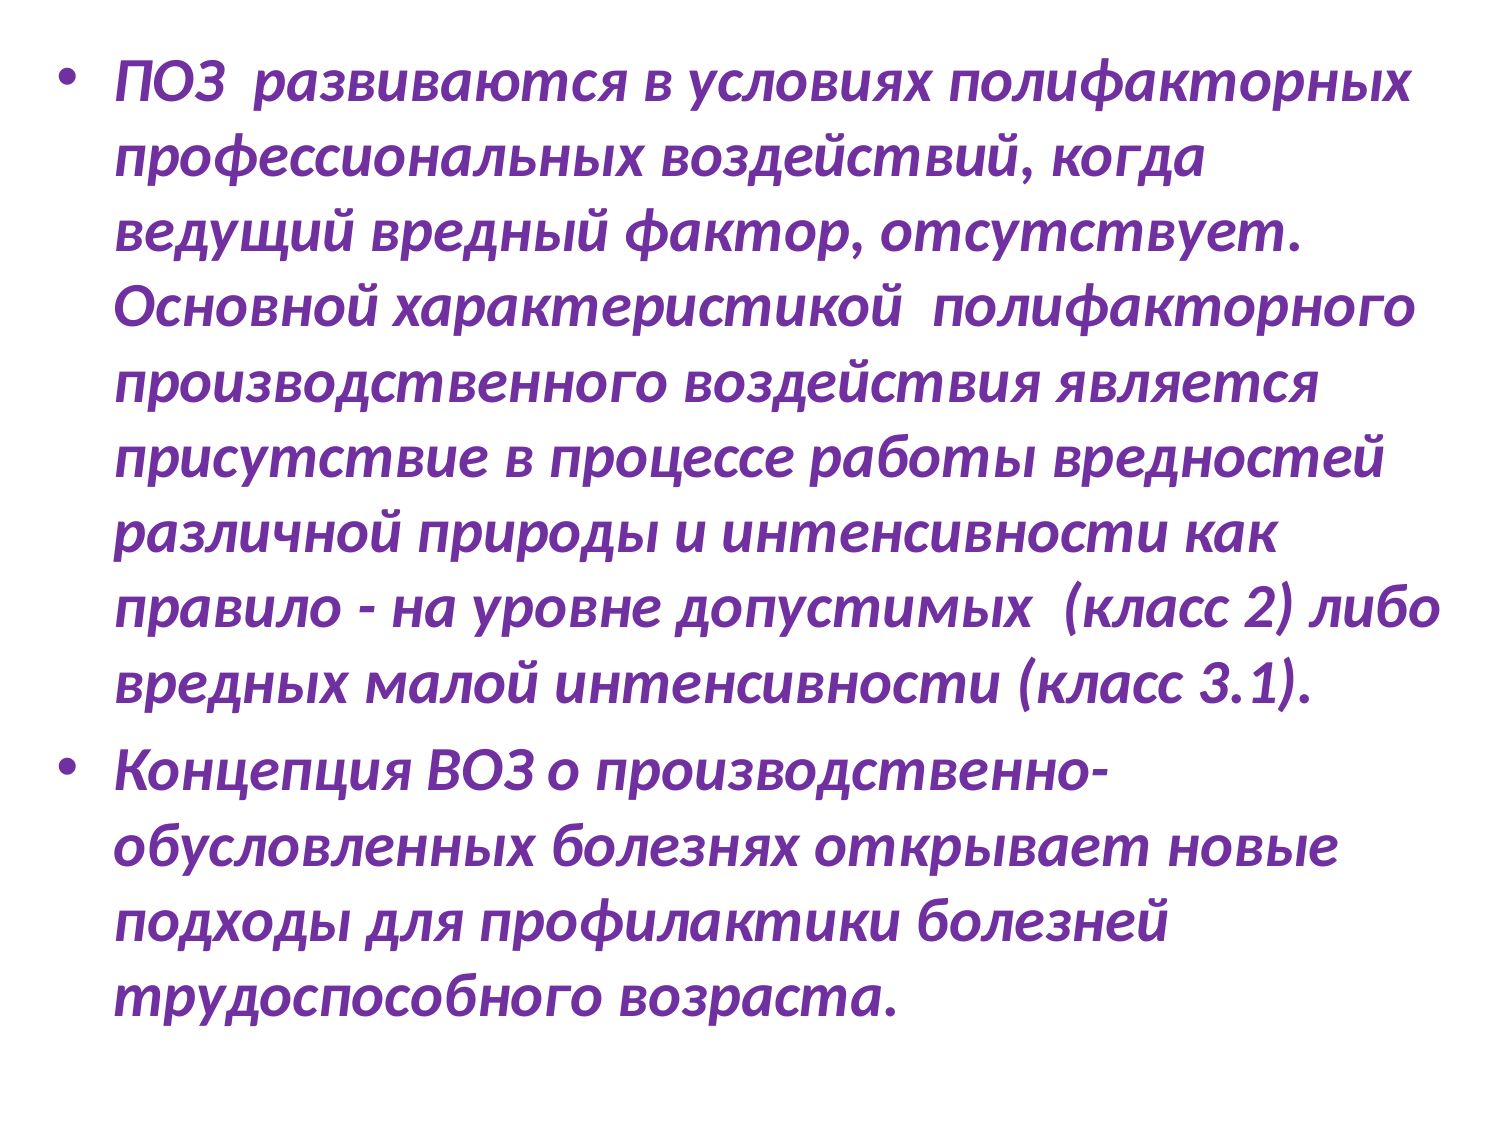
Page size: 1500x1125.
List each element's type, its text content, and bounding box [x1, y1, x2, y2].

list ПОЗ развиваются в условиях полифакторных профессиональных воздействий, когда ведущий вредный фактор, отсутствует. Основной характеристикой полифакторного производственного воздействия является присутствие в процессе работы вредностей различной природы и интенсивности как правило - на уровне допустимых (класс 2) либо вредных малой интенсивности (класс 3.1). Концепция ВОЗ о производственно-обусловленных болезнях открывает новые подходы для профилактики болезней трудоспособного возраста. [41, 30, 1459, 1125]
